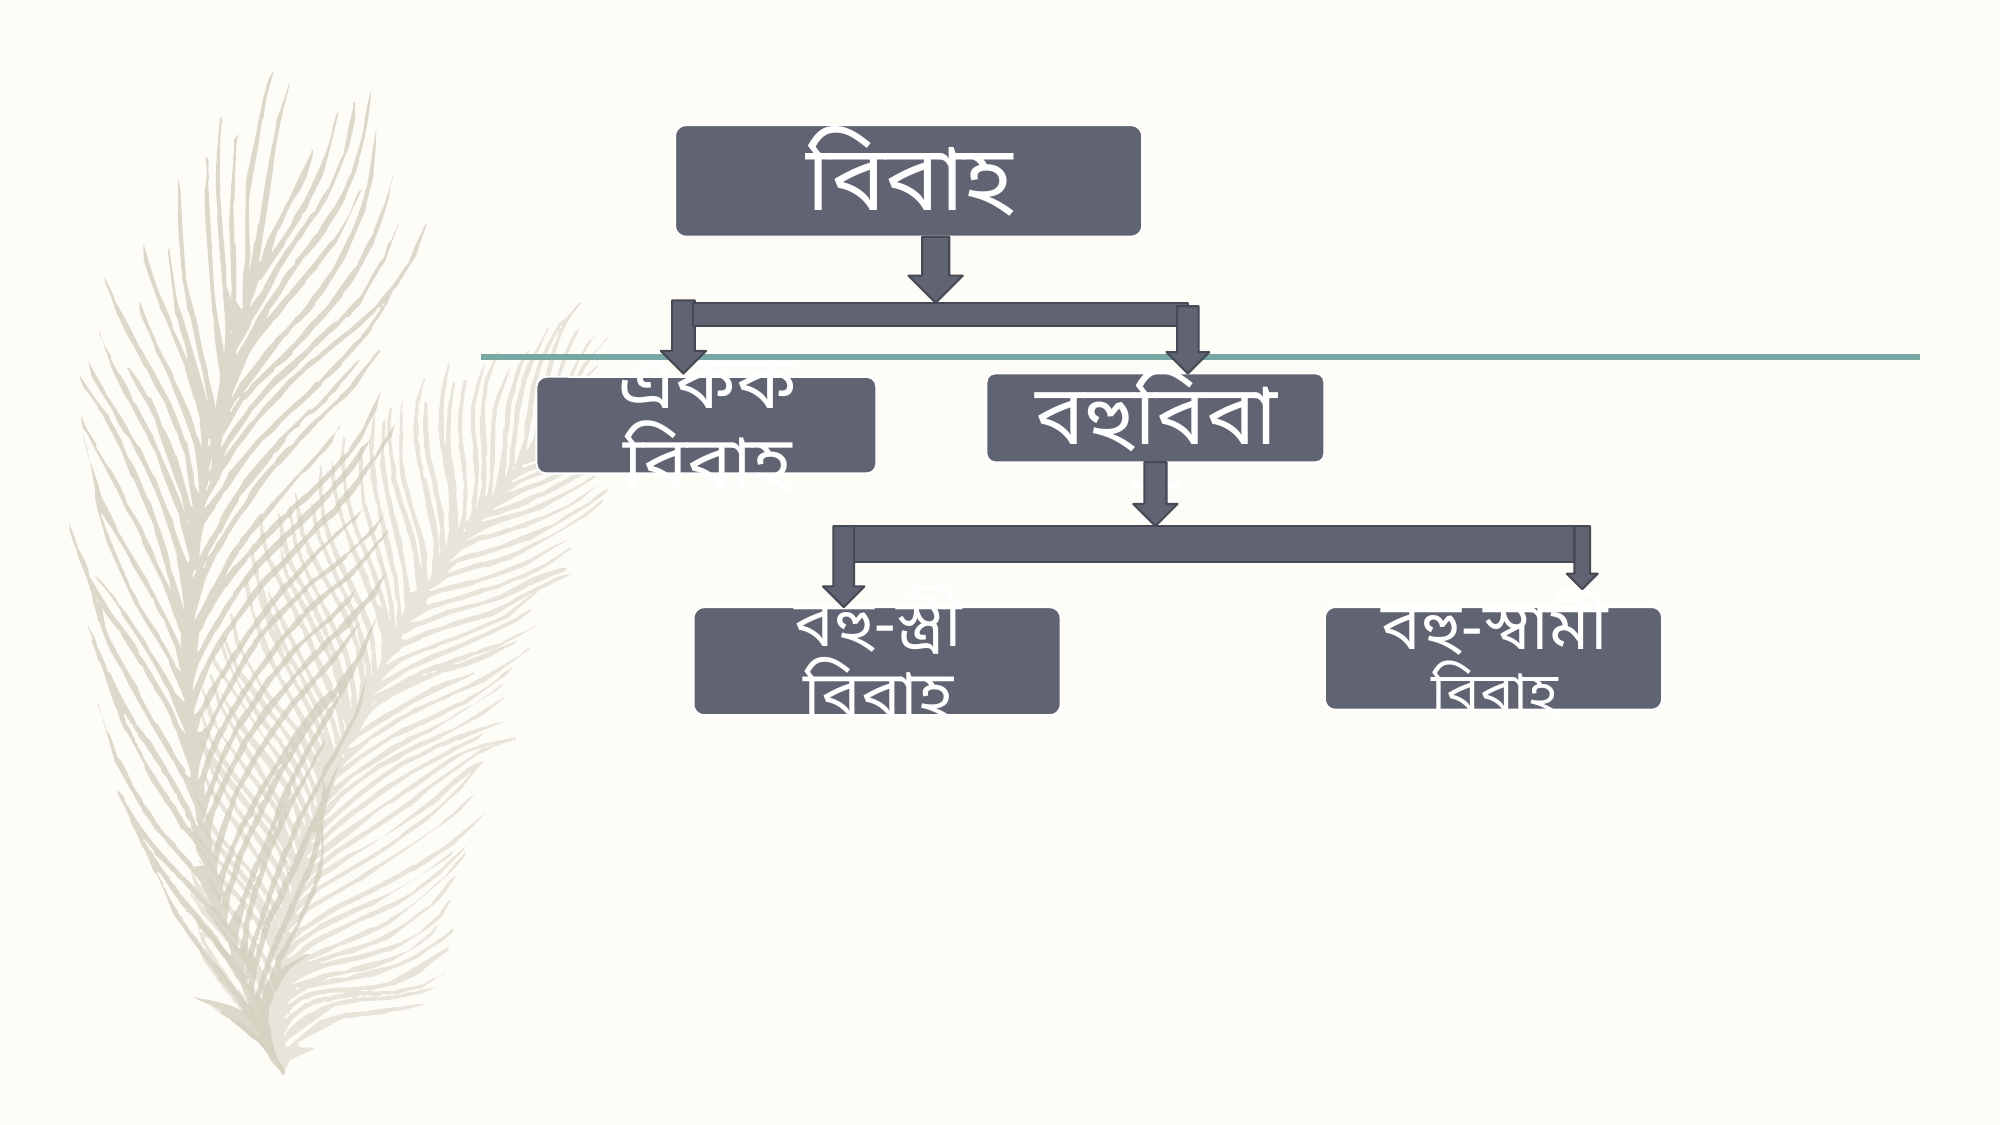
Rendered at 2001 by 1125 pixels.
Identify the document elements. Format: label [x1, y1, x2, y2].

list [170, 35, 1934, 1053]
